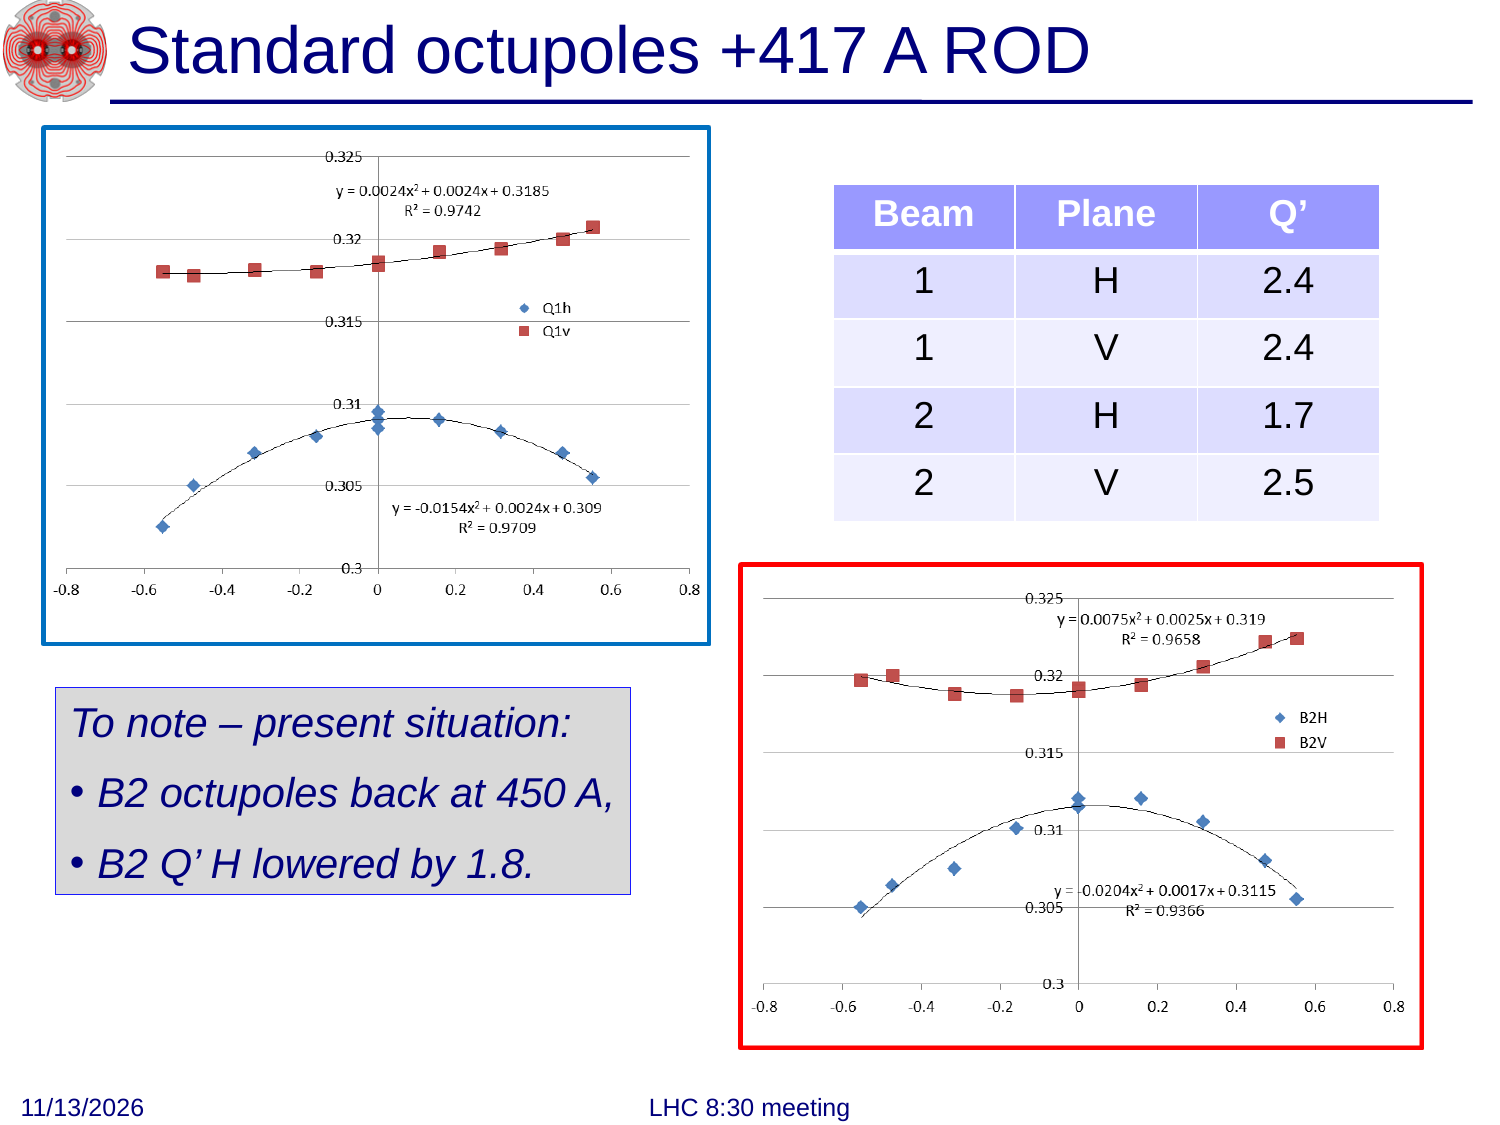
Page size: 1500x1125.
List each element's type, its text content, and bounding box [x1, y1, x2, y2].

table_cell 2 [834, 455, 1014, 521]
footer LHC 8:30 meeting [512, 1087, 988, 1125]
picture [0, 0, 108, 103]
table_header Q’ [1198, 185, 1379, 249]
table_header Plane [1016, 185, 1197, 249]
text_box To note – present situation: B2 octupoles back at 450 A, B2 Q’ H lowered by 1.8. [55, 687, 631, 895]
picture [40, 125, 711, 646]
title Standard octupoles +417 A ROD [111, 3, 1463, 91]
table_cell 2.5 [1198, 455, 1379, 521]
picture [737, 562, 1424, 1050]
table_header Beam [834, 185, 1014, 249]
table_cell V [1016, 320, 1197, 386]
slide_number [5, 1085, 356, 1125]
table_cell H [1016, 388, 1197, 453]
table_cell 1 [834, 320, 1014, 386]
table_cell 1.7 [1198, 388, 1379, 453]
table_cell 1 [834, 255, 1014, 318]
table_cell 2 [834, 388, 1014, 453]
table_cell 2.4 [1198, 255, 1379, 318]
table_cell H [1016, 255, 1197, 318]
table_cell 2.4 [1198, 320, 1379, 386]
table_cell V [1016, 455, 1197, 521]
